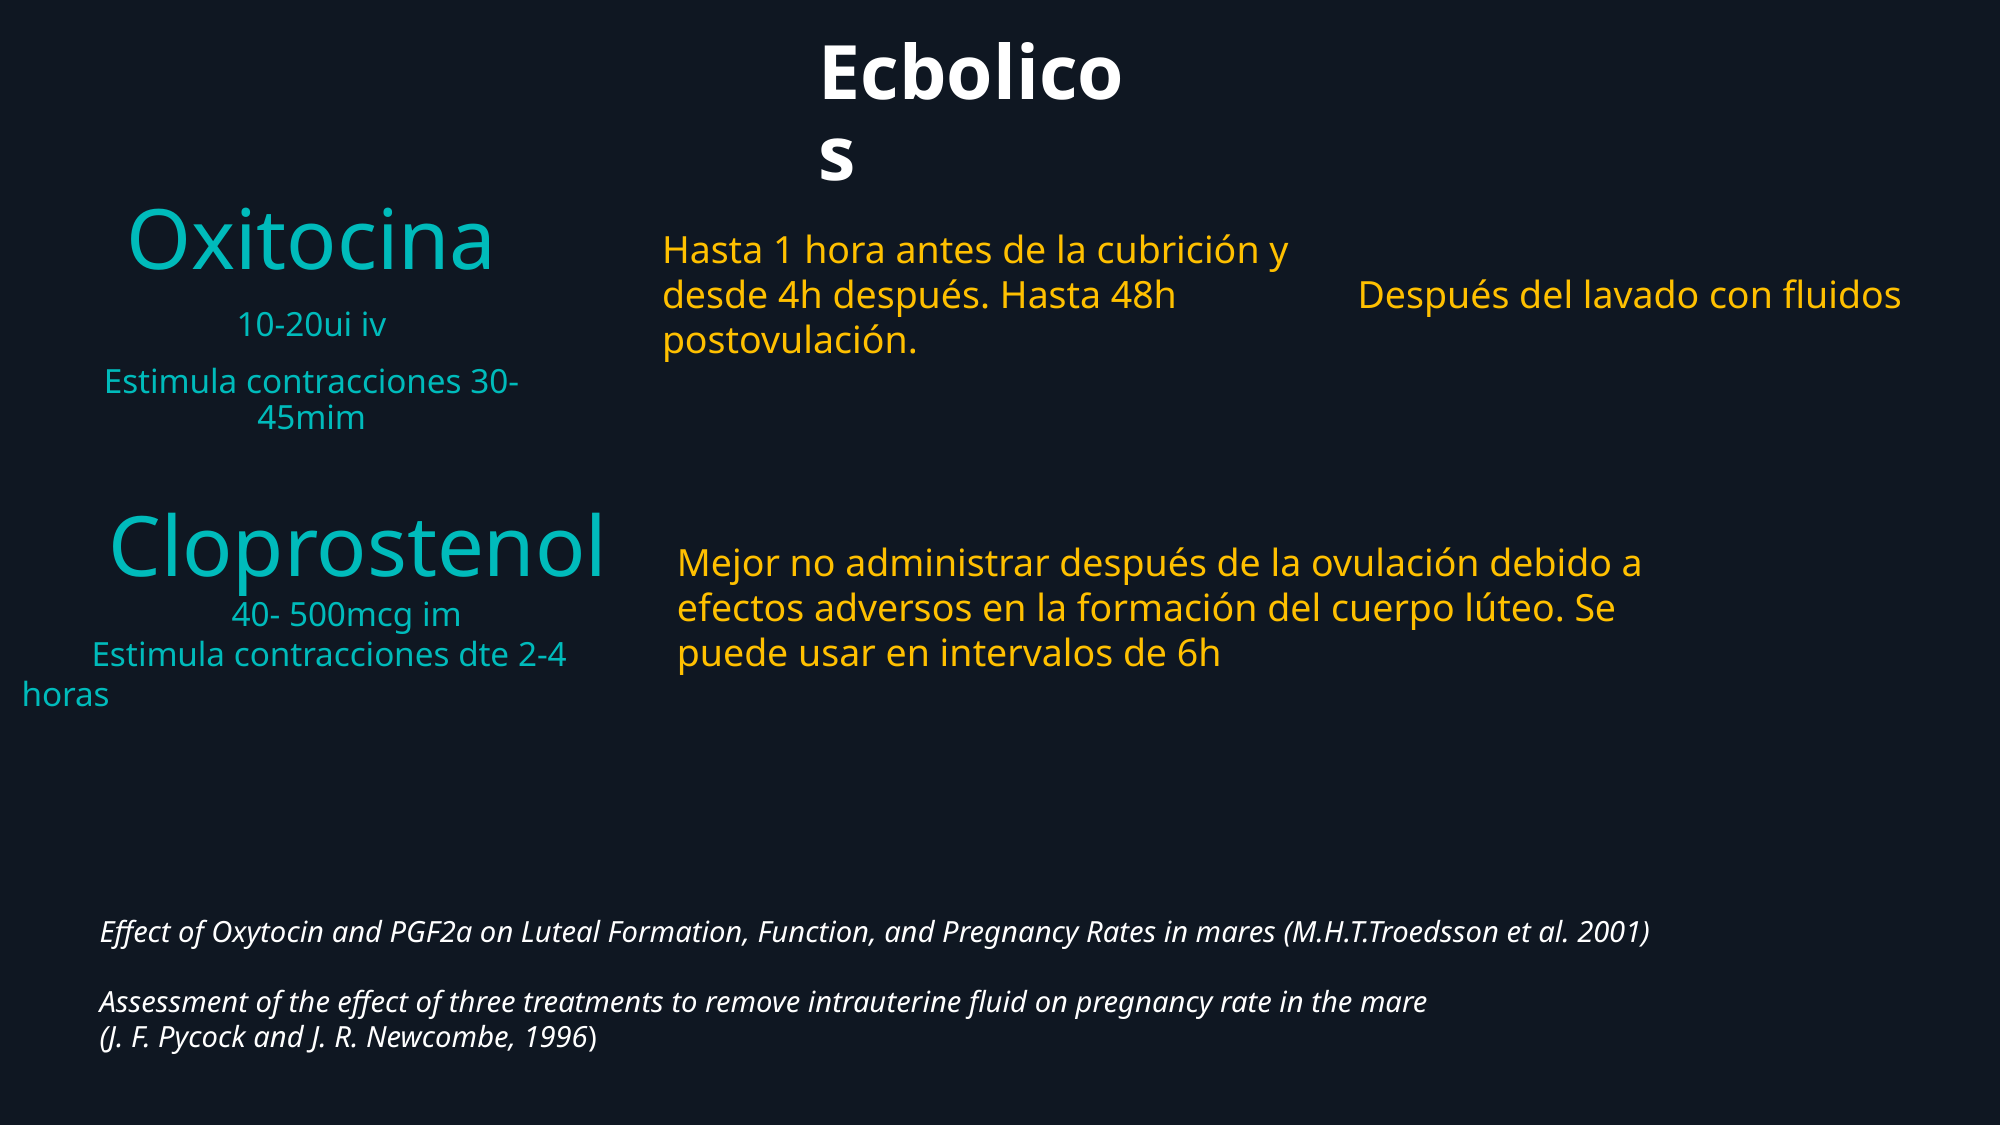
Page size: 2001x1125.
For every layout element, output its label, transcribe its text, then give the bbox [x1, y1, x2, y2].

text_box Mejor no administrar después de la ovulación debido a efectos adversos en la formación del cuerpo lúteo. Se puede usar en intervalos de 6h [662, 531, 1702, 681]
text_box Hasta 1 hora antes de la cubrición y desde 4h después. Hasta 48h postovulación. [647, 218, 1319, 369]
text_box Cloprostenol 40- 500mcg im Estimula contracciones dte 2-4 horas [6, 485, 648, 721]
text_box Effect of Oxytocin and PGF2a on Luteal Formation, Function, and Pregnancy Rates in mares (M.H.T.Troedsson et al. 2001) Assessment of the effect of three treatments to remove intrauterine fluid on pregnancy rate in the mare (J. F. Pycock and J. R. Newcombe, 1996) [84, 906, 1882, 1061]
title Ecbolicos [803, 62, 1163, 169]
list Oxitocina 10-20ui iv Estimula contracciones 30-45mim [34, 189, 589, 485]
text_box Después del lavado con fluidos [1342, 263, 1929, 324]
